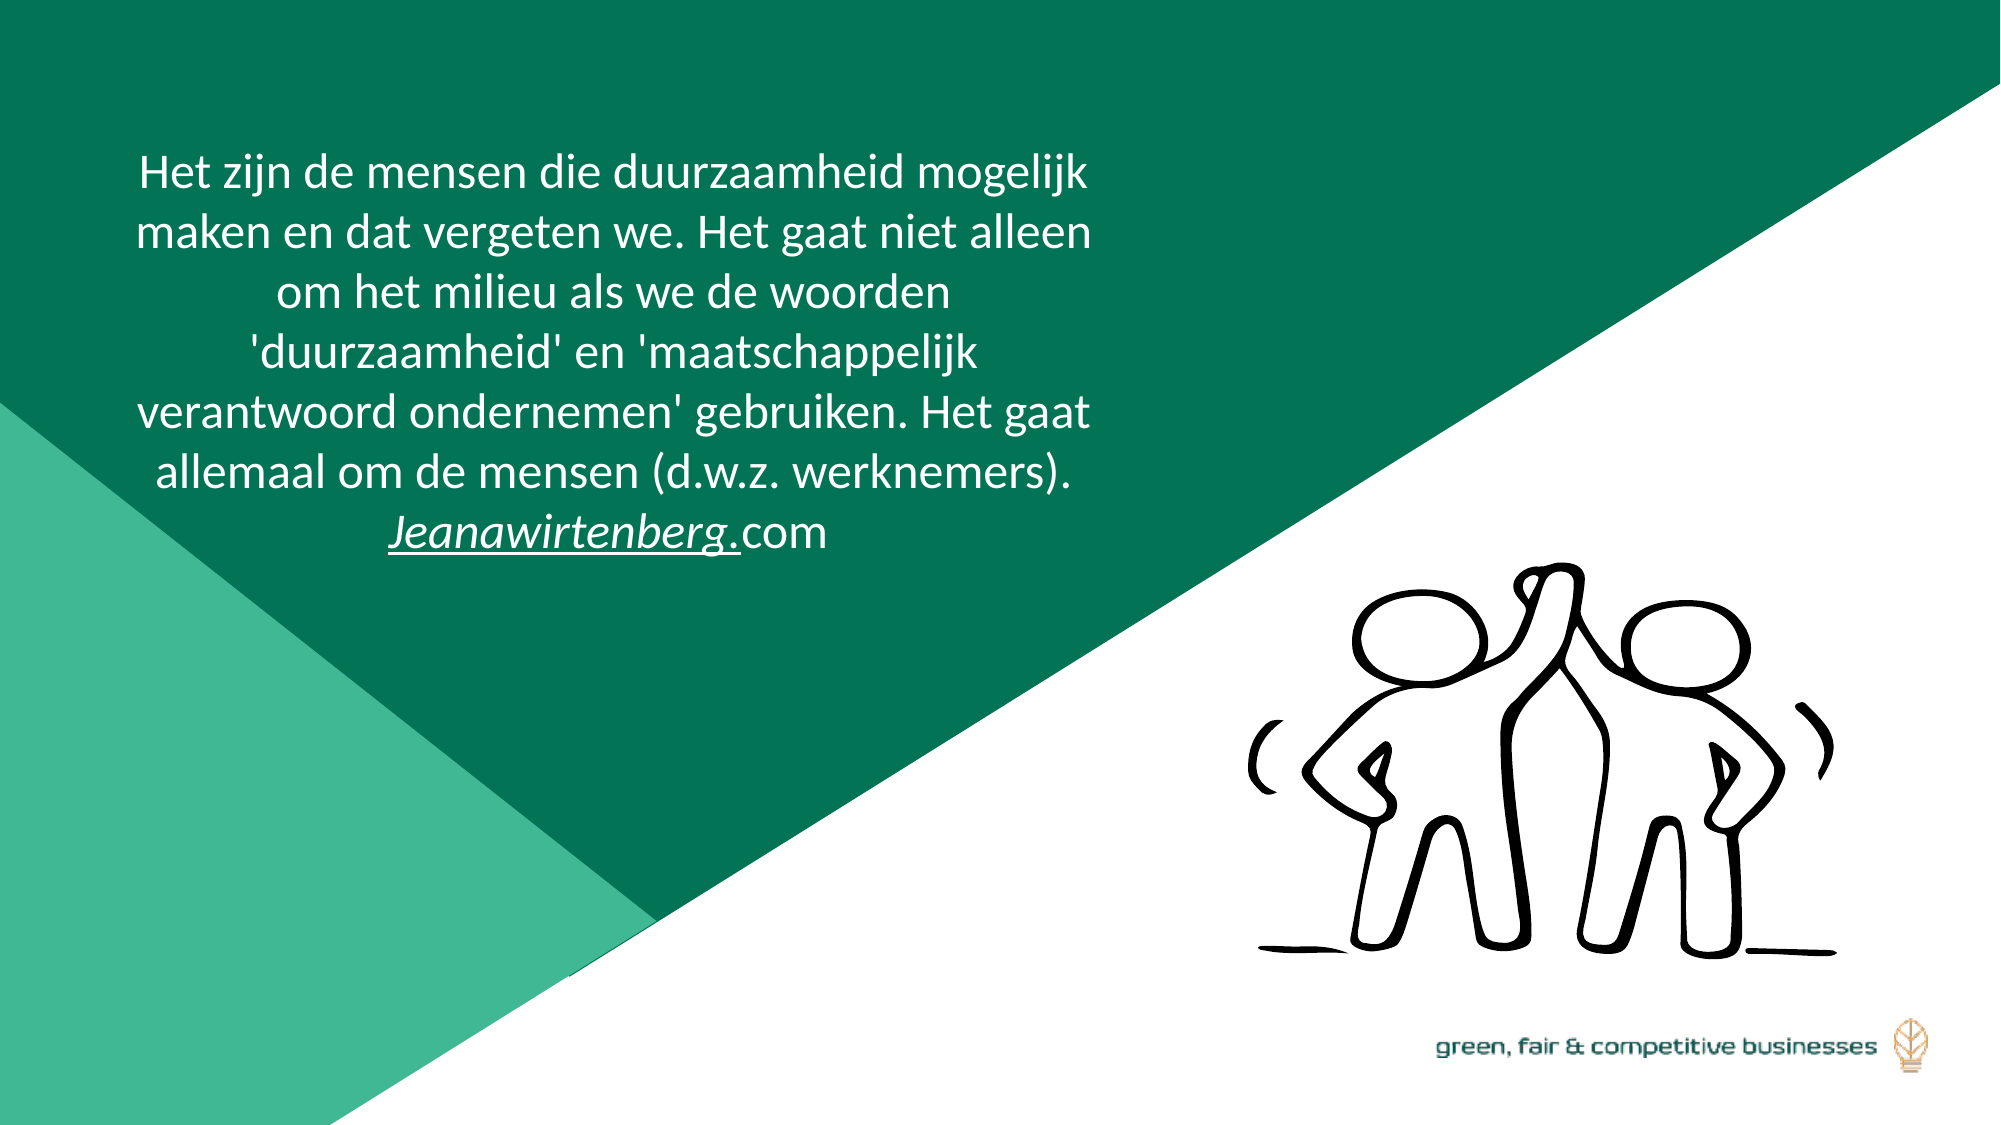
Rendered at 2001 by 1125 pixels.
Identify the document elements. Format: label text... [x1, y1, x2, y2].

list Het zijn de mensen die duurzaamheid mogelijk maken en dat vergeten we. Het gaat niet alleen om het milieu als we de woorden 'duurzaamheid' en 'maatschappelijk verantwoord ondernemen' gebruiken. Het gaat allemaal om de mensen (d.w.z. werknemers). Jeanawirtenberg.com [119, 92, 1109, 605]
picture [1395, 1005, 1937, 1086]
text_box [1247, 562, 1838, 960]
